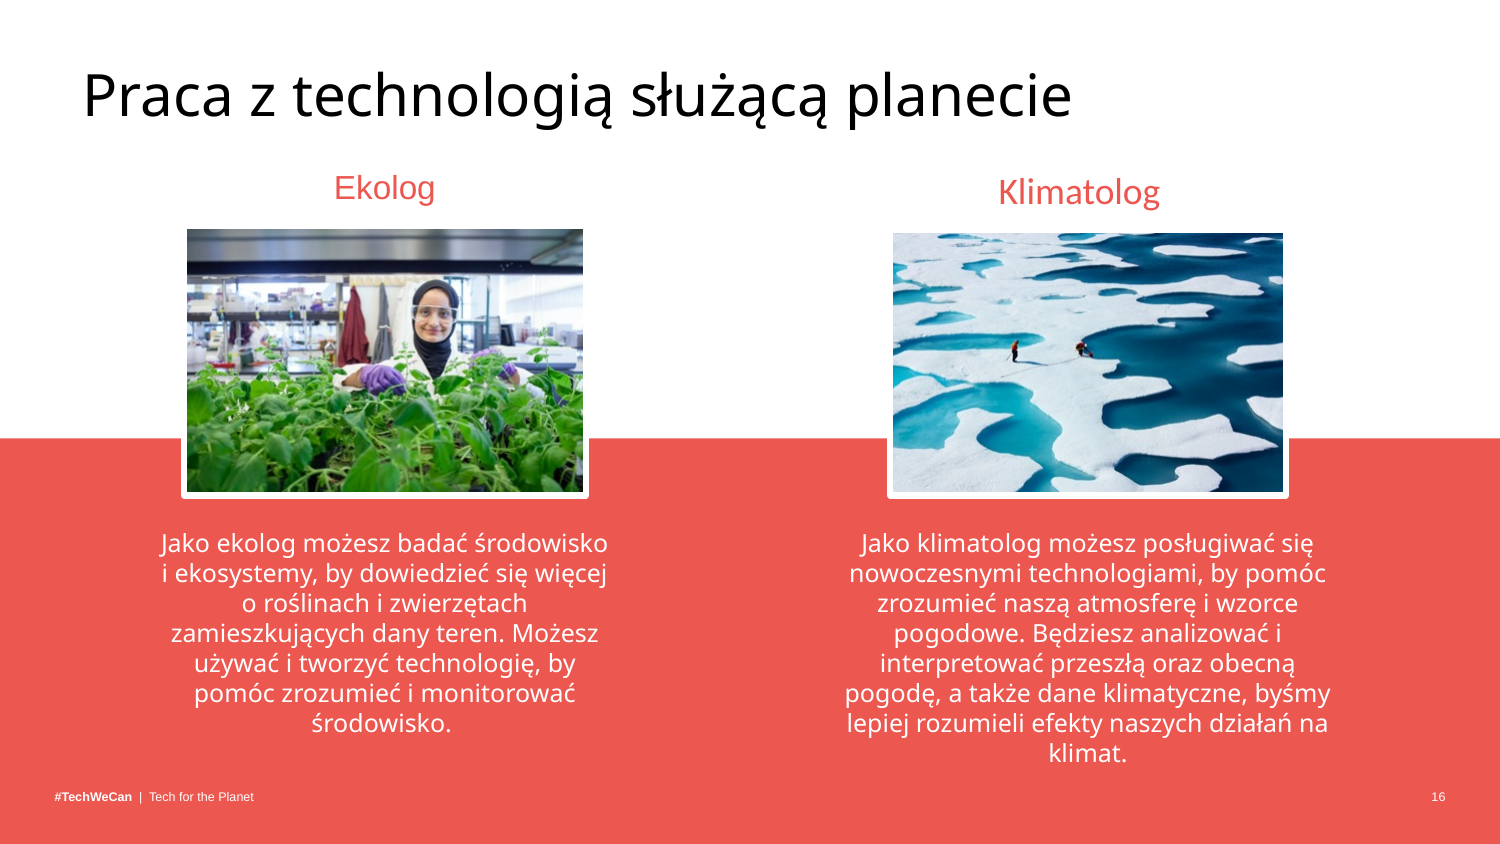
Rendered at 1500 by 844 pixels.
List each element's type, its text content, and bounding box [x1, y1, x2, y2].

picture [187, 228, 584, 493]
text_box Jako ekolog możesz badać środowisko i ekosystemy, by dowiedzieć się więcej o roślinach i zwierzętach zamieszkujących dany teren. Możesz używać i tworzyć technologię, by pomóc zrozumieć i monitorować środowisko. [156, 527, 614, 774]
slide_number 16 [1393, 787, 1446, 805]
picture [893, 232, 1284, 493]
text_box #TechWeCan | Tech for the Planet [54, 787, 424, 805]
text_box Klimatolog [893, 159, 1283, 221]
text_box Ekolog [196, 153, 574, 219]
title Praca z technologią służącą planecie [67, 43, 1500, 215]
text_box Jako klimatolog możesz posługiwać się nowoczesnymi technologiami, by pomóc zrozumieć naszą atmosferę i wzorce pogodowe. Będziesz analizować i interpretować przeszłą oraz obecną pogodę, a także dane klimatyczne, byśmy lepiej rozumieli efekty naszych działań na klimat. [839, 528, 1337, 818]
text_box [0, 0, 1500, 439]
